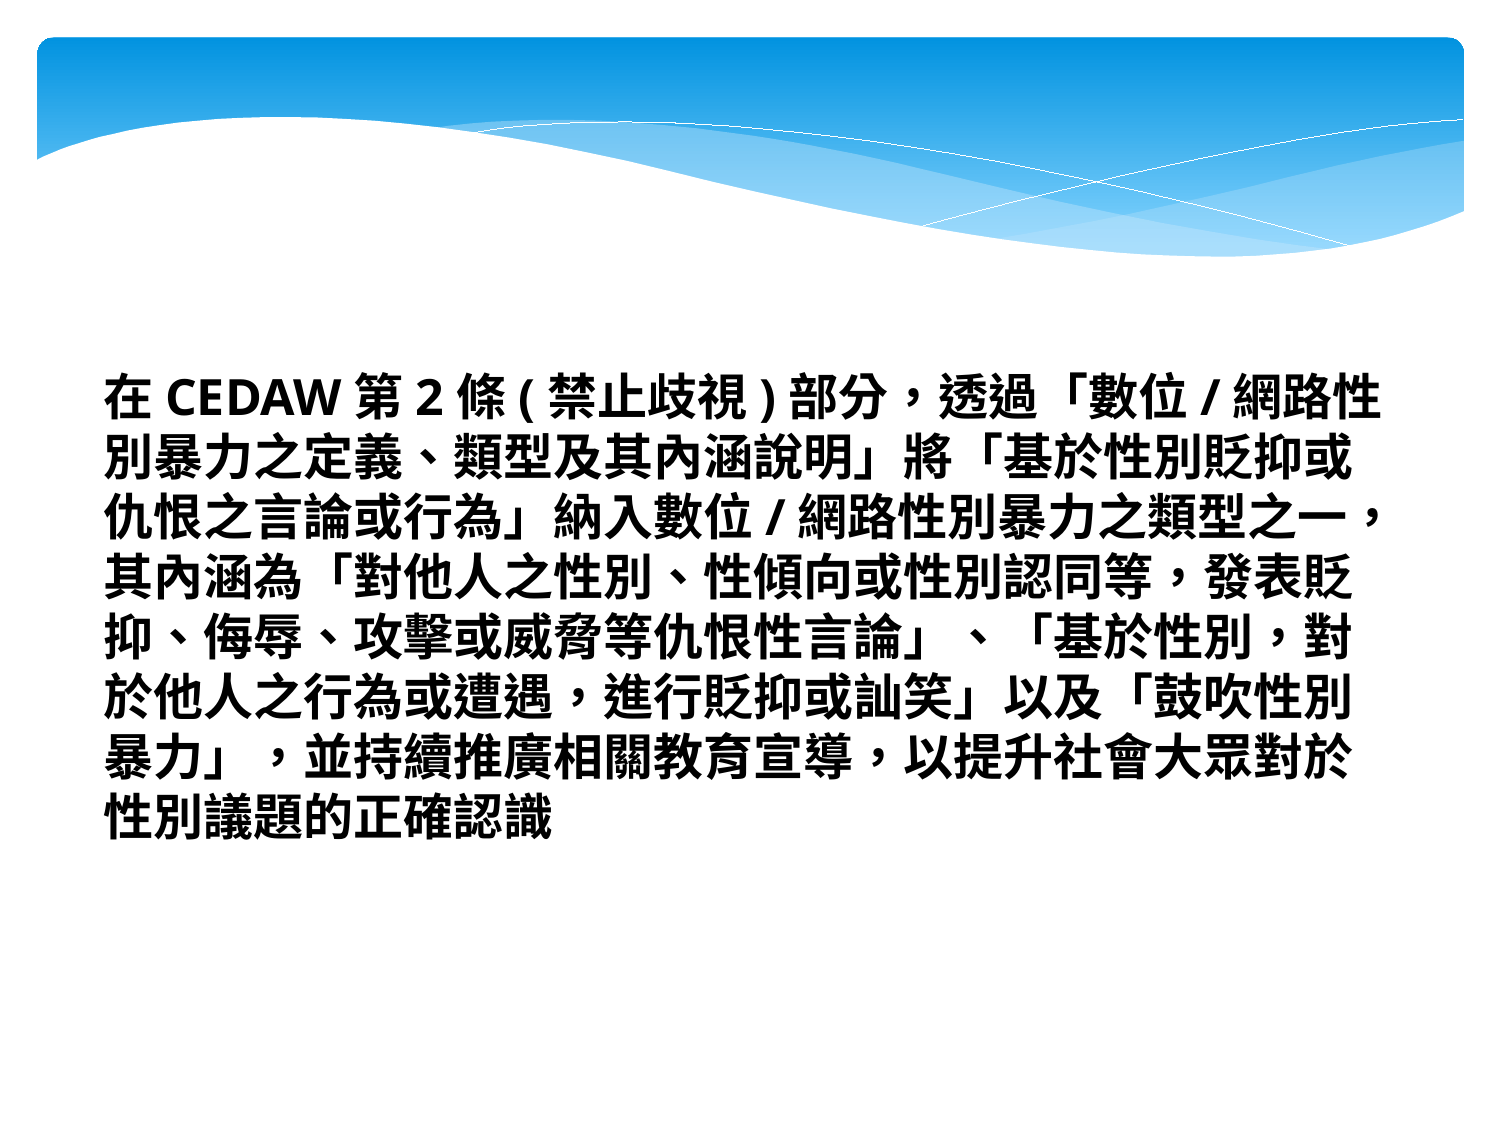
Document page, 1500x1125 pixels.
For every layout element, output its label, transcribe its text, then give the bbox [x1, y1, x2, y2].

text_box 在CEDAW第2條(禁止歧視)部分，透過「數位/網路性別暴力之定義、類型及其內涵說明」將「基於性別貶抑或仇恨之言論或行為」納入數位/網路性別暴力之類型之一，其內涵為「對他人之性別、性傾向或性別認同等，發表貶抑、侮辱、攻擊或威脅等仇恨性言論」、「基於性別，對於他人之行為或遭遇，進行貶抑或訕笑」以及「鼓吹性別暴力」，並持續推廣相關教育宣導，以提升社會大眾對於性別議題的正確認識 [88, 208, 1400, 943]
